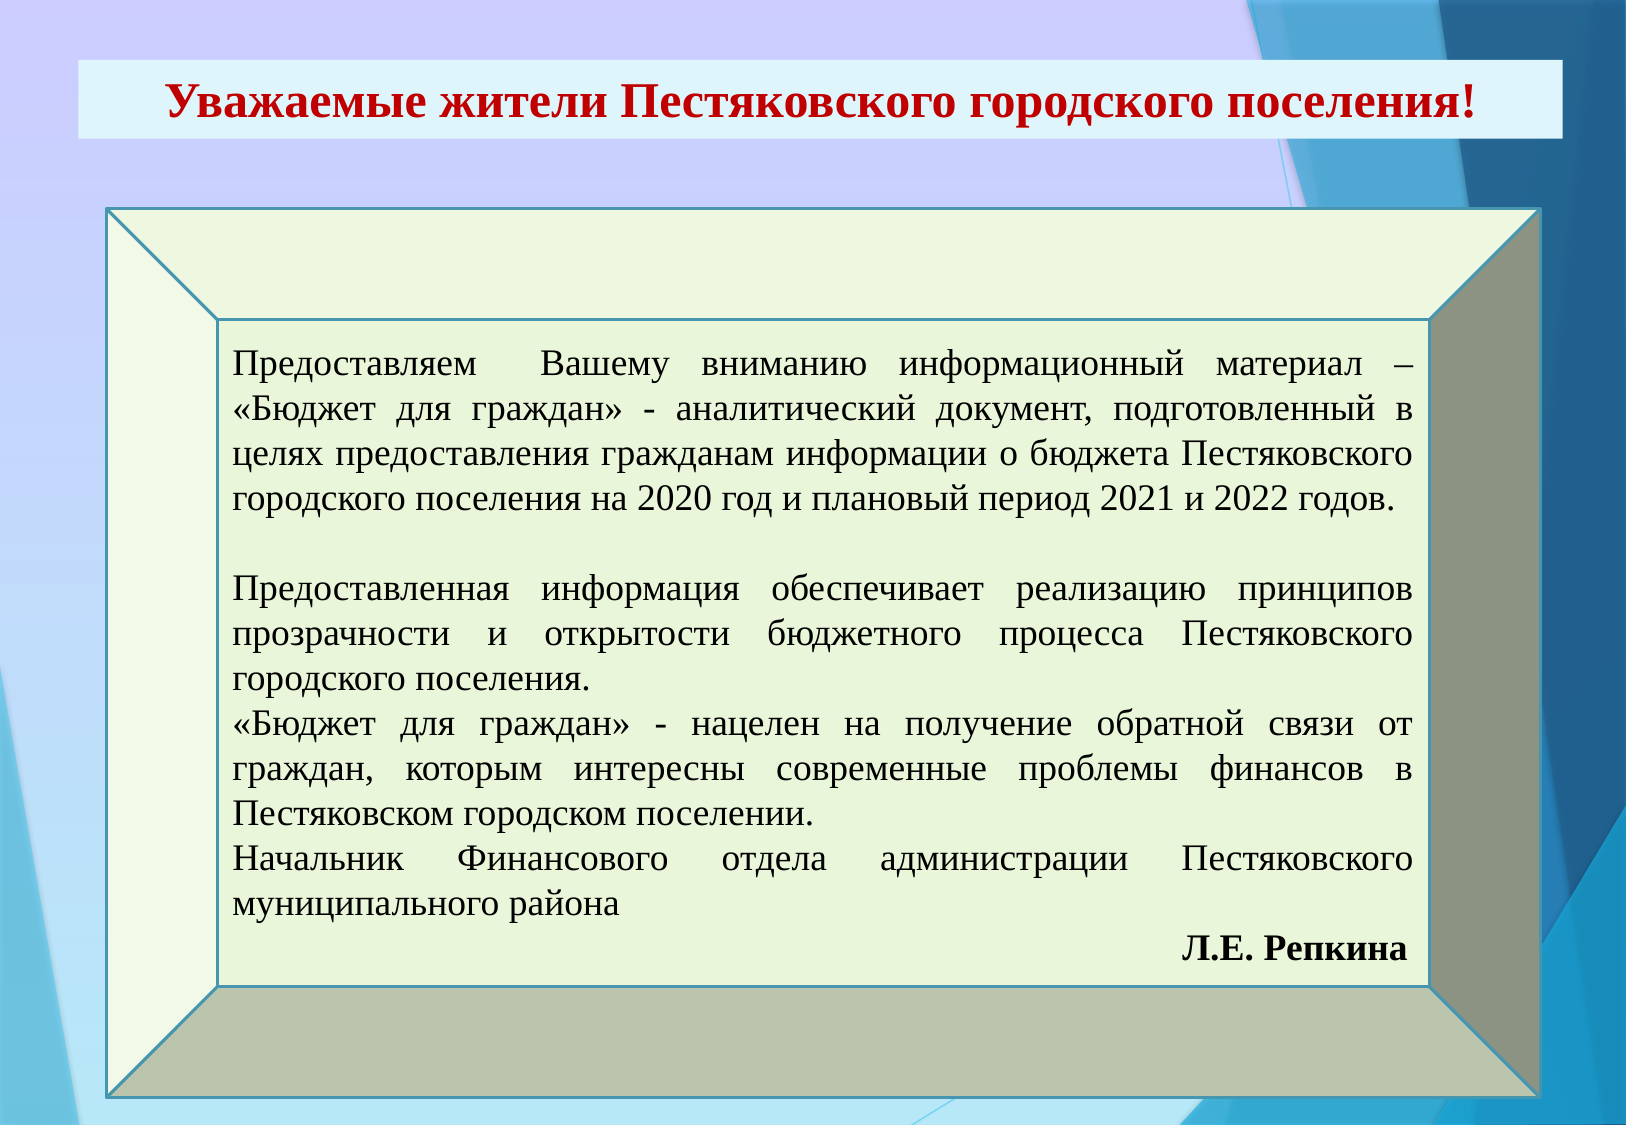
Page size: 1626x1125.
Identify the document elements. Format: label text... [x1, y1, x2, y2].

text_box Предоставляем Вашему вниманию информационный материал – «Бюджет для граждан» - аналитический документ, подготовленный в целях предоставления гражданам информации о бюджета Пестяковского городского поселения на 2020 год и плановый период 2021 и 2022 годов. Предоставленная информация обеспечивает реализацию принципов прозрачности и открытости бюджетного процесса Пестяковского городского поселения. «Бюджет для граждан» - нацелен на получение обратной связи от граждан, которым интересны современные проблемы финансов в Пестяковском городском поселении. Начальник Финансового отдела администрации Пестяковского муниципального района Л.Е. Репкина [105, 207, 1542, 1099]
title Уважаемые жители Пестяковского городского поселения! [78, 59, 1563, 139]
table_cell 09 [111, 210, 1535, 318]
